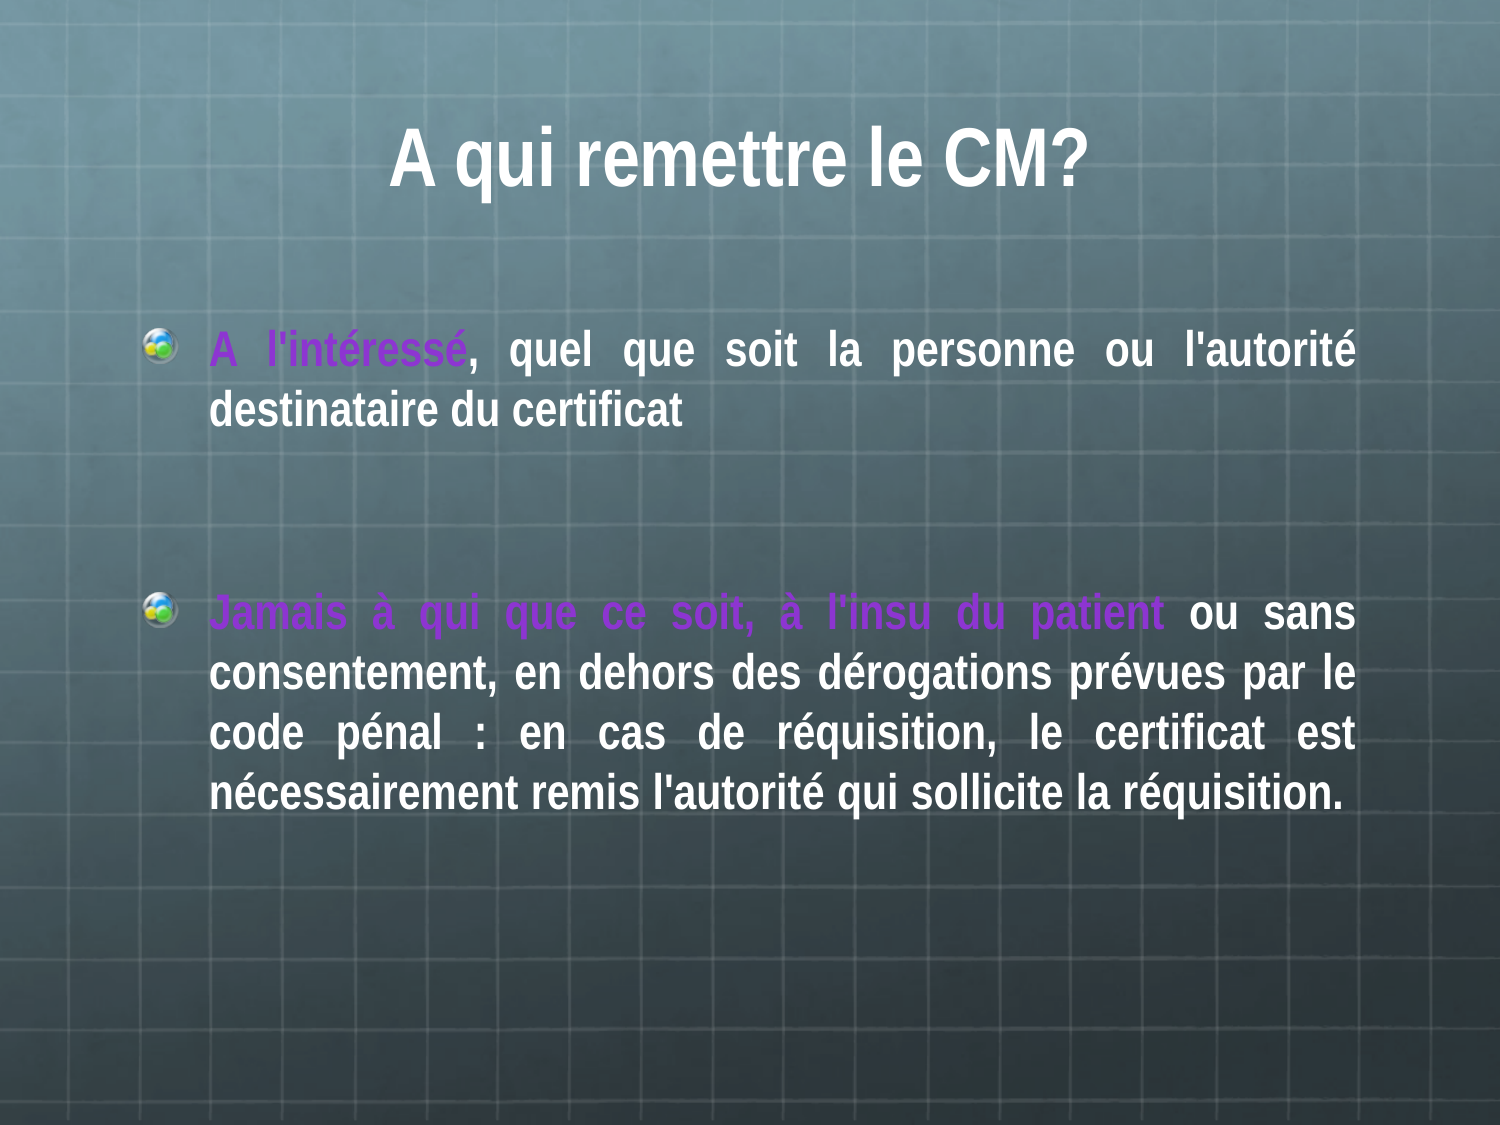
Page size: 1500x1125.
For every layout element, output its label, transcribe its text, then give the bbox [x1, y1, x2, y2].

picture [0, 0, 1500, 1125]
list A l'intéressé, quel que soit la personne ou l'autorité destinataire du certificat Jamais à qui que ce soit, à l'insu du patient ou sans consentement, en dehors des dérogations prévues par le code pénal : en cas de réquisition, le certificat est nécessairement remis l'autorité qui sollicite la réquisition. [127, 308, 1372, 958]
title A qui remettre le CM? [127, 17, 1372, 289]
